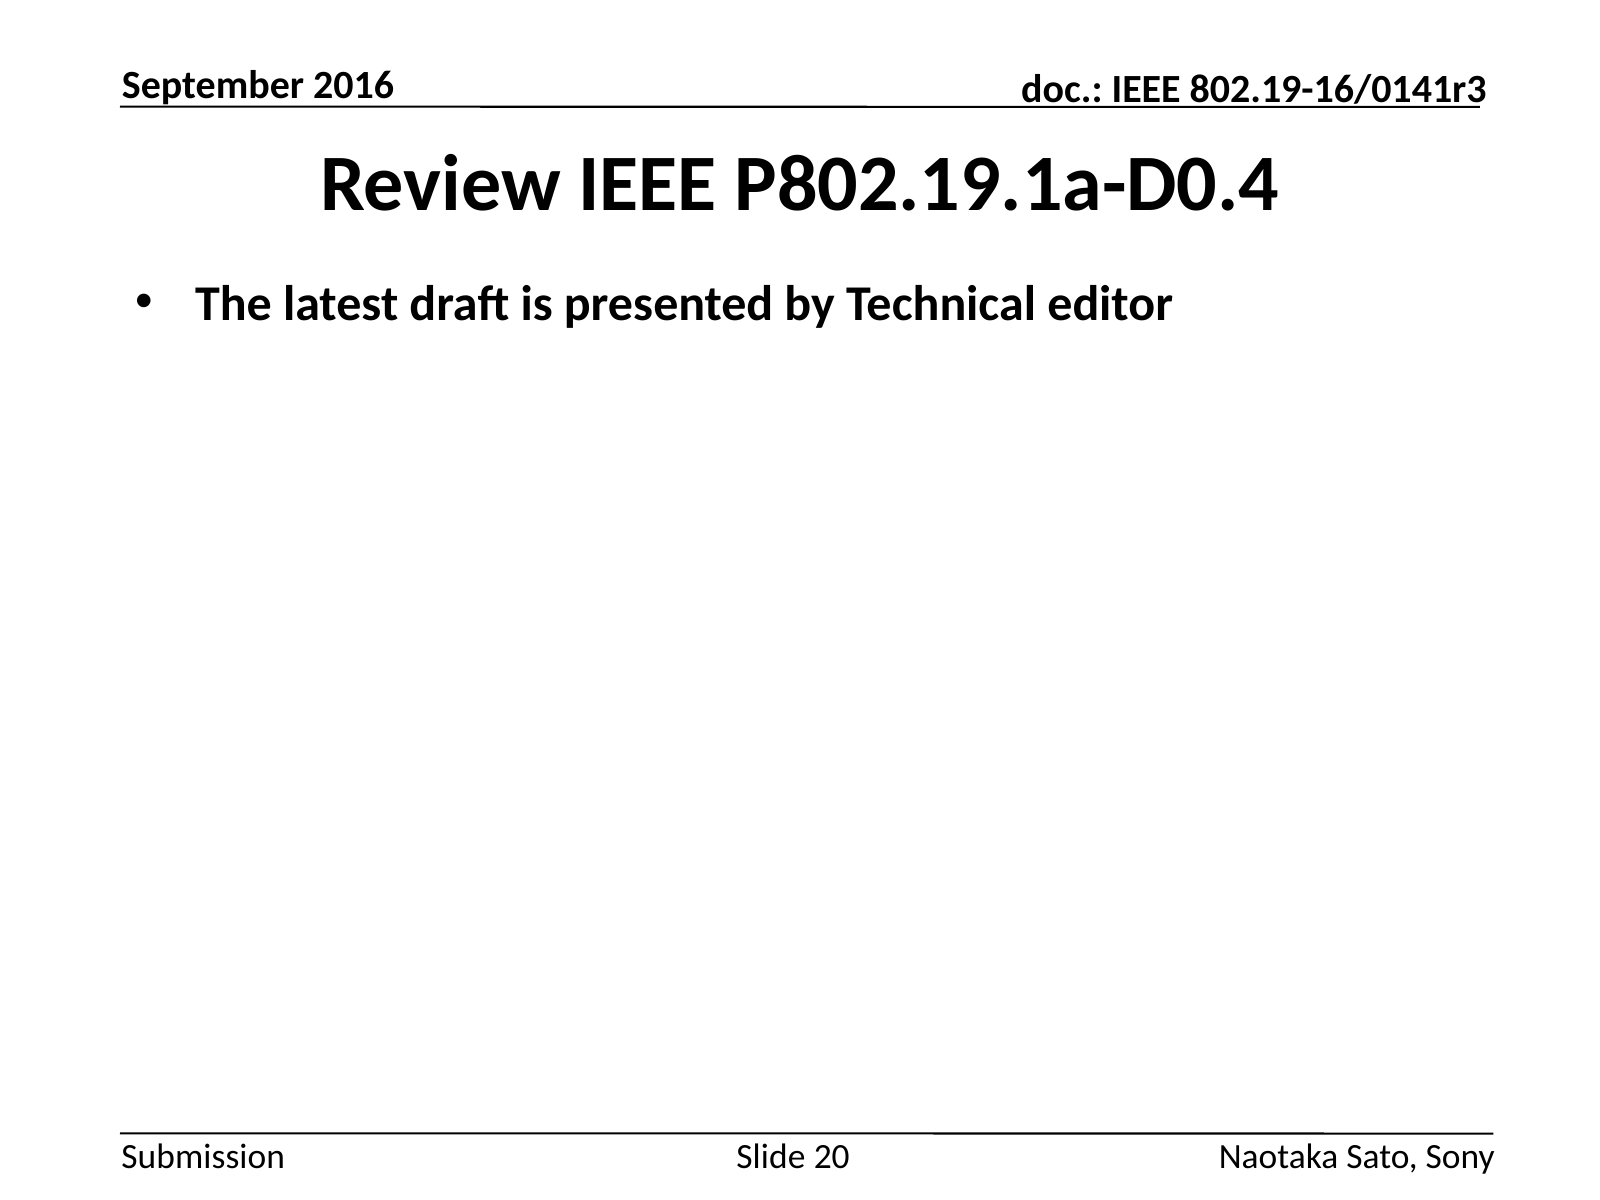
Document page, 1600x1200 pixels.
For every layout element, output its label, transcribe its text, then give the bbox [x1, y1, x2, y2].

footer Naotaka Sato, Sony [937, 1132, 1495, 1174]
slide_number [121, 58, 451, 107]
list The latest draft is presented by Technical editor [119, 262, 1480, 1126]
title Review IEEE P802.19.1a-D0.4 [119, 119, 1480, 238]
slide_number Slide 20 [733, 1132, 854, 1197]
